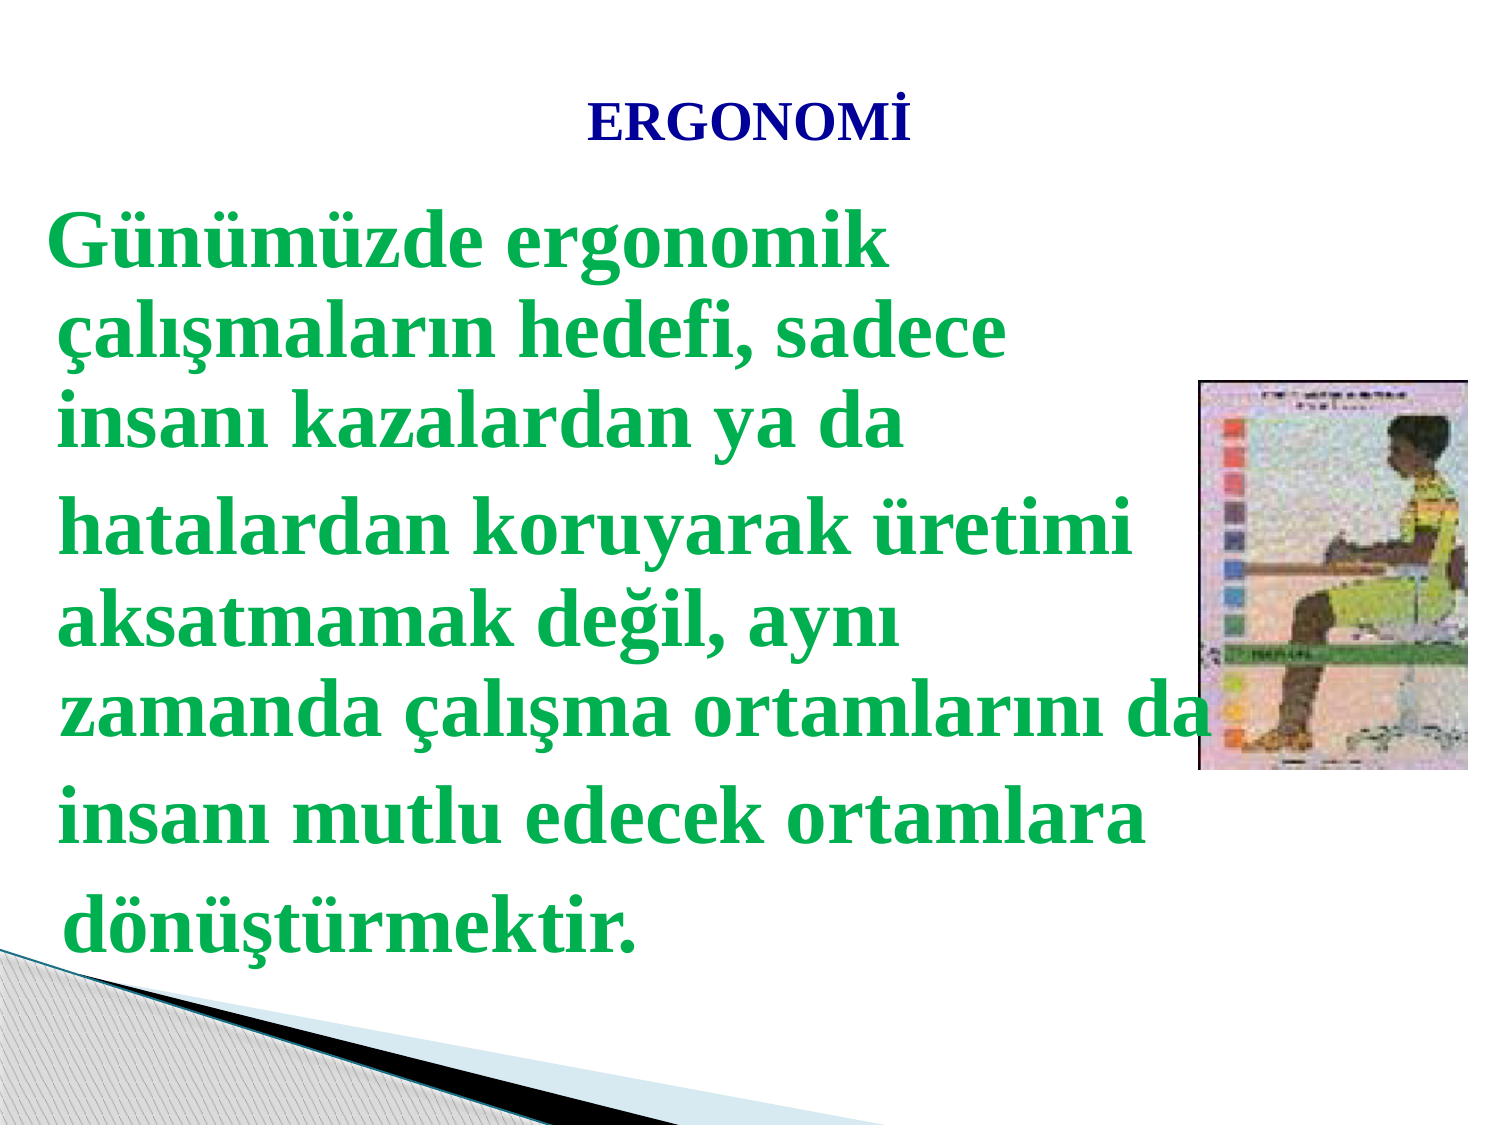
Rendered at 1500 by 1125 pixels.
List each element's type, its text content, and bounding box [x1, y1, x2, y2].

text_box dönüştürmektir. [60, 868, 639, 977]
text_box insanı kazalardan ya da [56, 364, 907, 472]
picture [1198, 380, 1468, 770]
text_box zamanda çalışma ortamlarını da [59, 653, 1192, 761]
text_box Günümüzde ergonomik [45, 184, 891, 292]
text_box ERGONOMİ [140, 83, 1360, 159]
text_box aksatmamak değil, aynı [56, 562, 902, 671]
text_box insanı mutlu edecek ortamlara [57, 760, 1149, 868]
text_box hatalardan koruyarak üretimi [57, 471, 1136, 580]
text_box çalışmaların hedefi, sadece [56, 274, 1009, 382]
